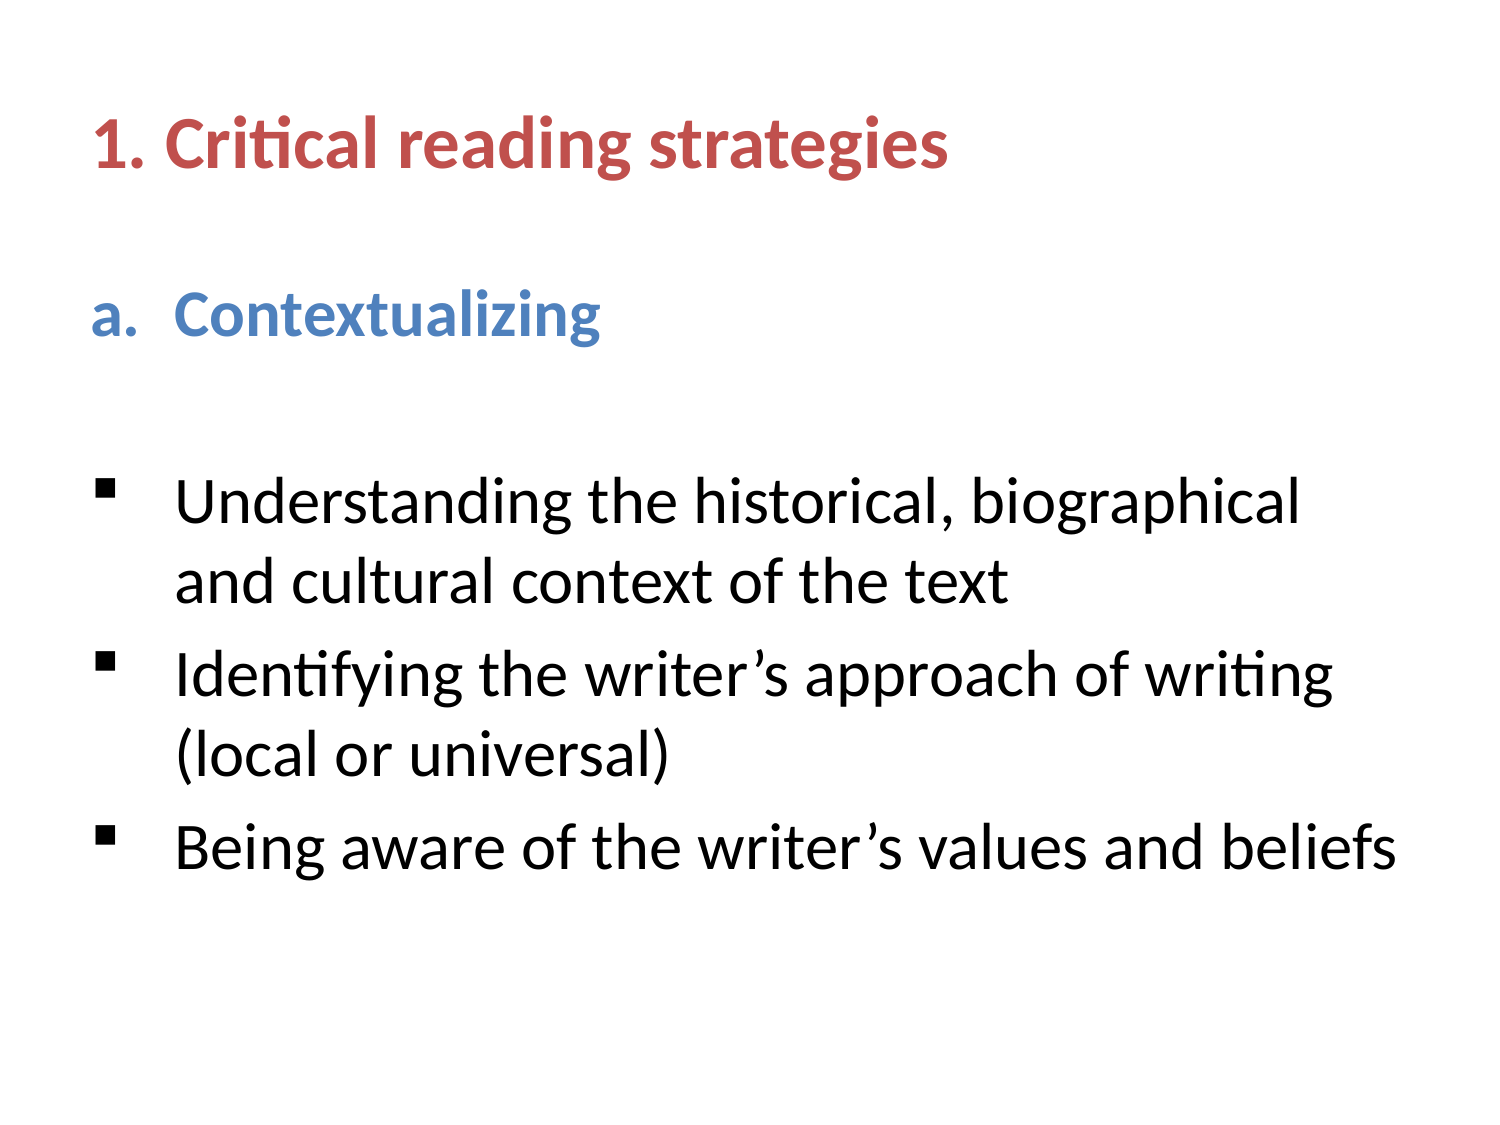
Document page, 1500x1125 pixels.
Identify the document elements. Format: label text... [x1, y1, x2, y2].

list Contextualizing Understanding the historical, biographical and cultural context of the text Identifying the writer’s approach of writing (local or universal) Being aware of the writer’s values and beliefs [75, 262, 1425, 1005]
title 1. Critical reading strategies [75, 45, 1425, 233]
